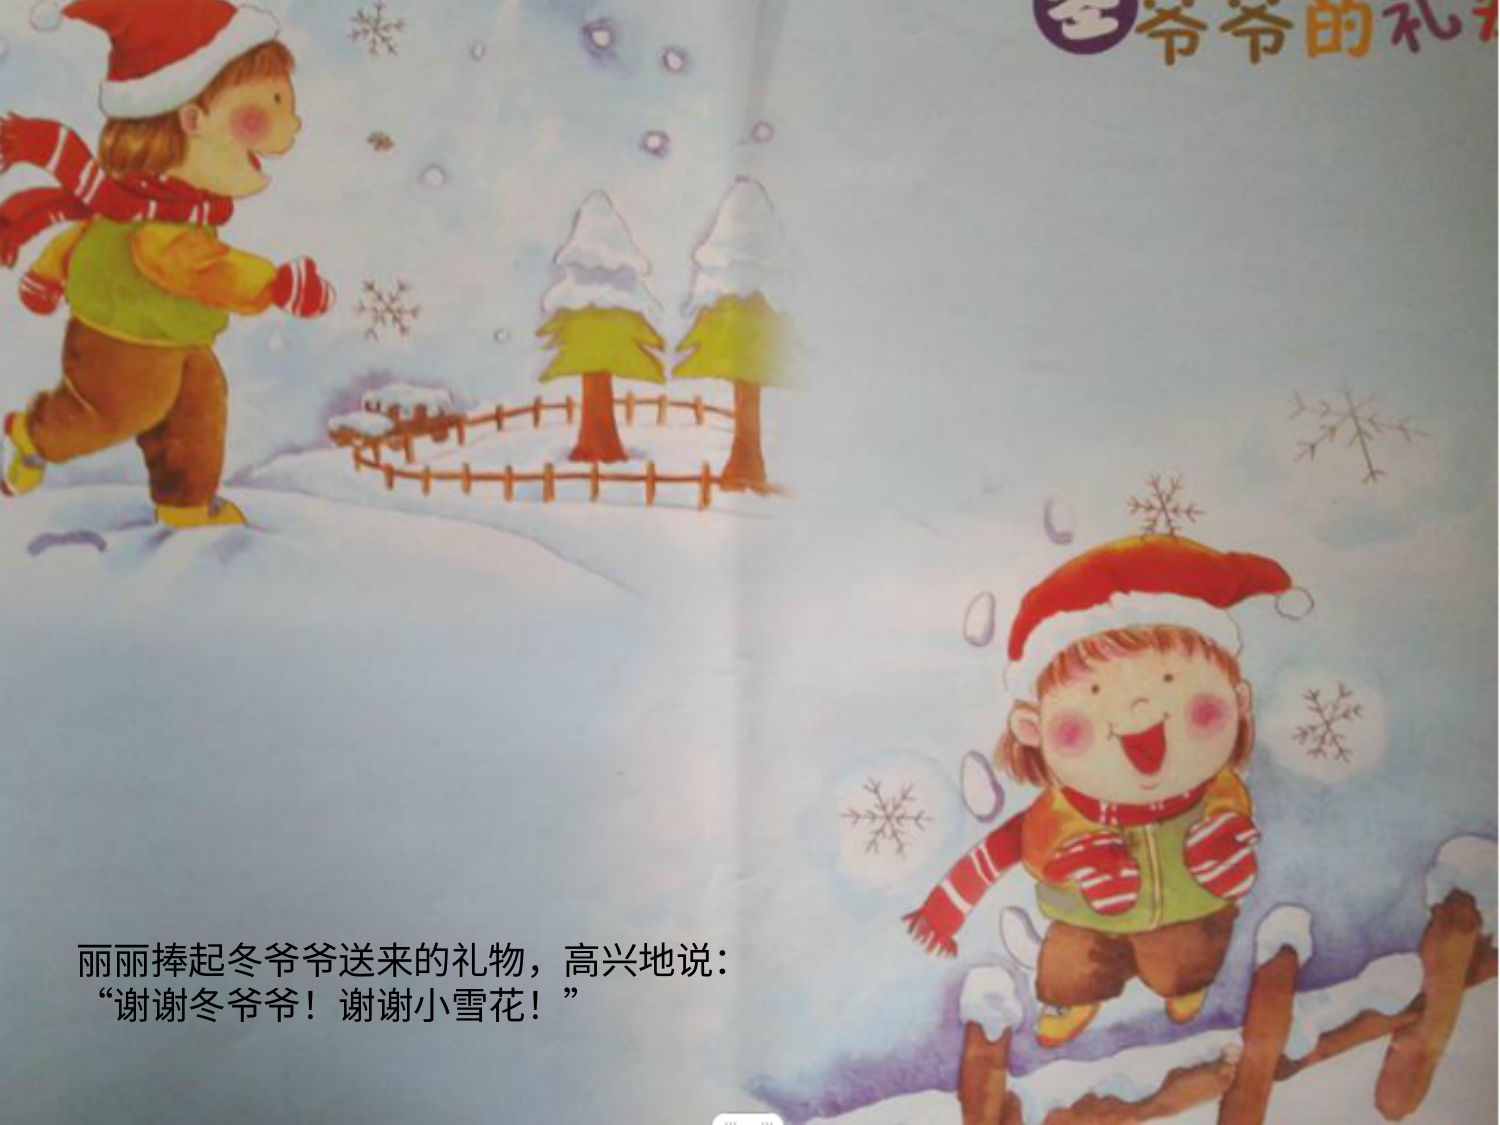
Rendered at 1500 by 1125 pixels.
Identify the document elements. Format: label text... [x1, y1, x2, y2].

picture [0, 0, 1500, 1125]
text_box 丽丽捧起冬爷爷送来的礼物，高兴地说：“谢谢冬爷爷！谢谢小雪花！” [61, 929, 821, 1035]
